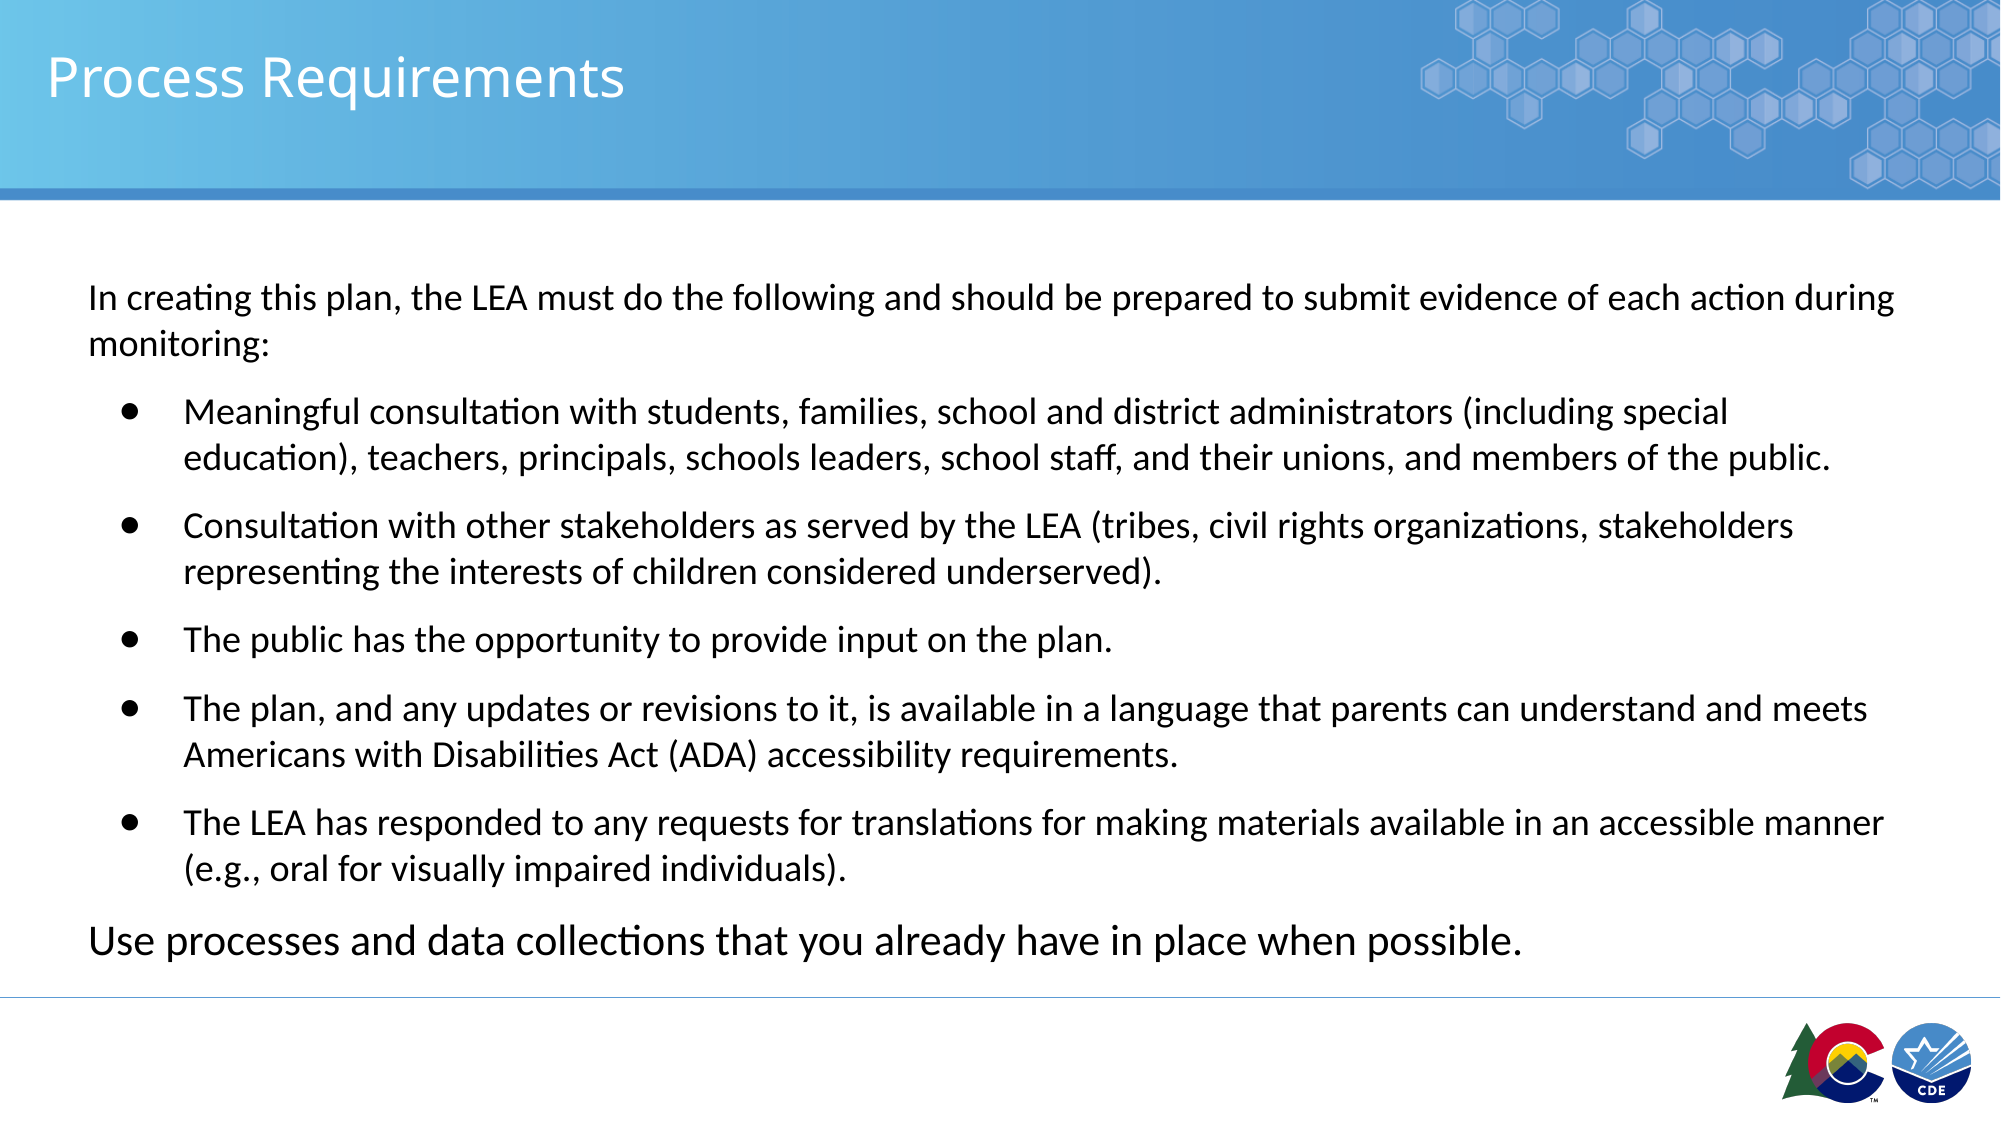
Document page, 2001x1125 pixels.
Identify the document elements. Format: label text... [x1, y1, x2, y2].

list In creating this plan, the LEA must do the following and should be prepared to submit evidence of each action during monitoring: Meaningful consultation with students, families, school and district administrators (including special education), teachers, principals, schools leaders, school staff, and their unions, and members of the public. Consultation with other stakeholders as served by the LEA (tribes, civil rights organizations, stakeholders representing the interests of children considered underserved). The public has the opportunity to provide input on the plan. The plan, and any updates or revisions to it, is available in a language that parents can understand and meets Americans with Disabilities Act (ADA) accessibility requirements. The LEA has responded to any requests for translations for making materials available in an accessible manner (e.g., oral for visually impaired individuals). Use processes and data collections that you already have in place when possible. [68, 252, 1932, 1000]
picture [1781, 1022, 1972, 1104]
picture [0, 0, 2001, 201]
title Process Requirements [46, 50, 1911, 176]
